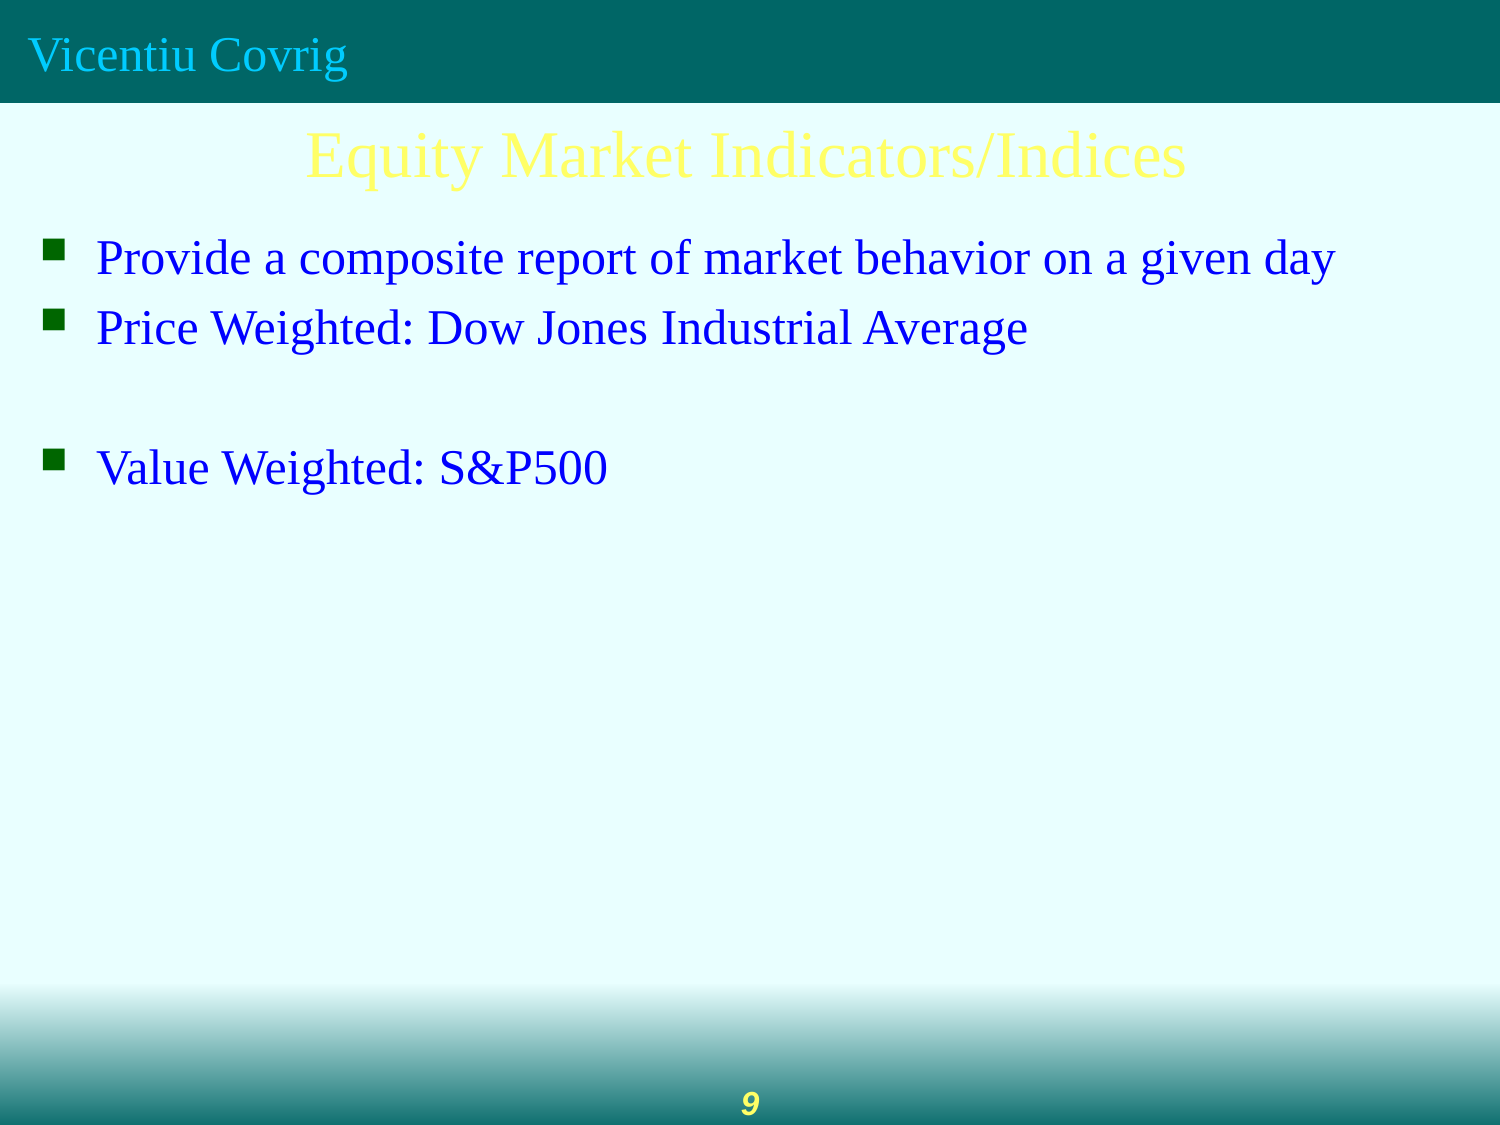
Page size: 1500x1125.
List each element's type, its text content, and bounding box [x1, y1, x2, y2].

text_box Equity Market Indicators/Indices [72, 124, 1423, 255]
text_box Provide a composite report of market behavior on a given day Price Weighted: Dow Jones Industrial Average Value Weighted: S&P500 [24, 217, 1425, 986]
